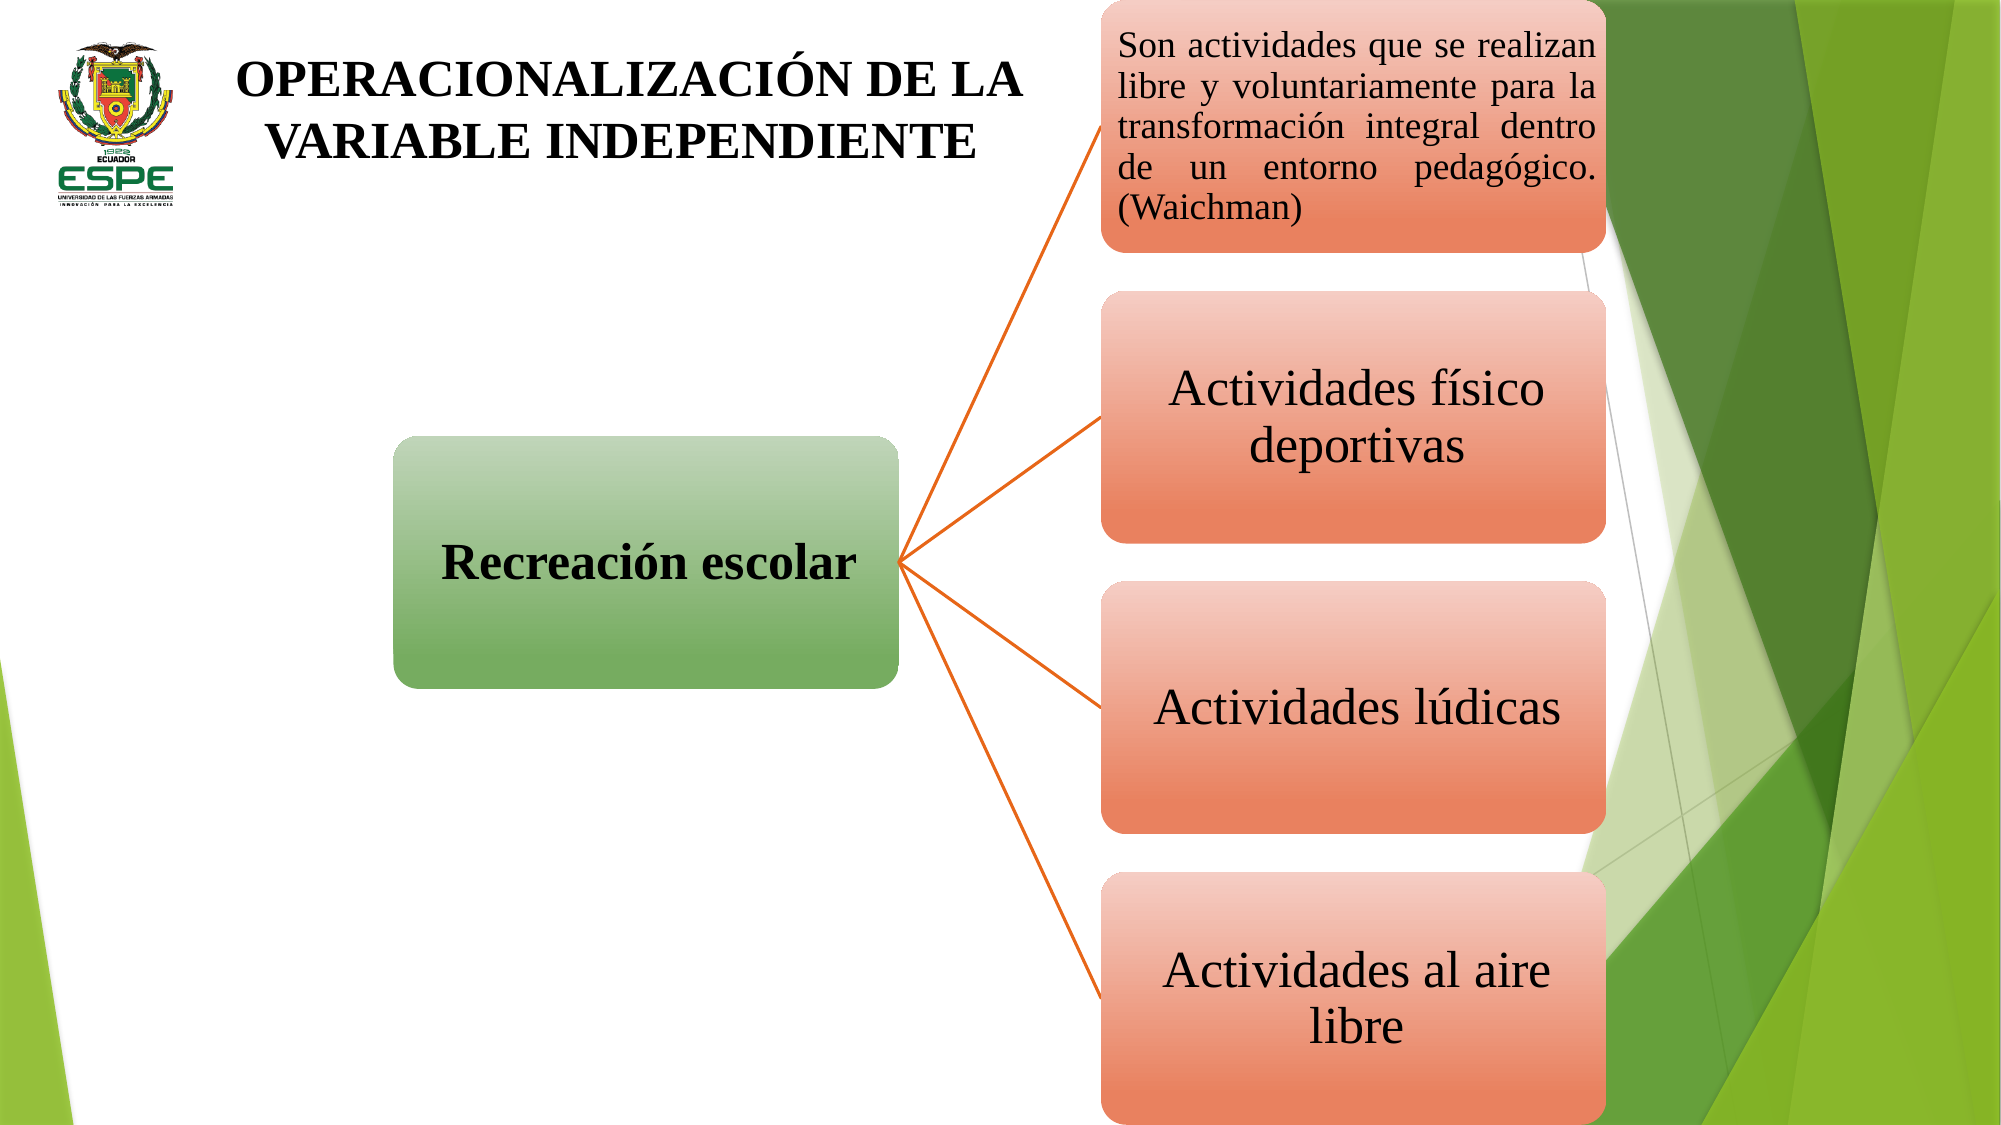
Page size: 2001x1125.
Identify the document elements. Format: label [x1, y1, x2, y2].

picture [57, 42, 173, 207]
text_box [0, 0, 2000, 1125]
